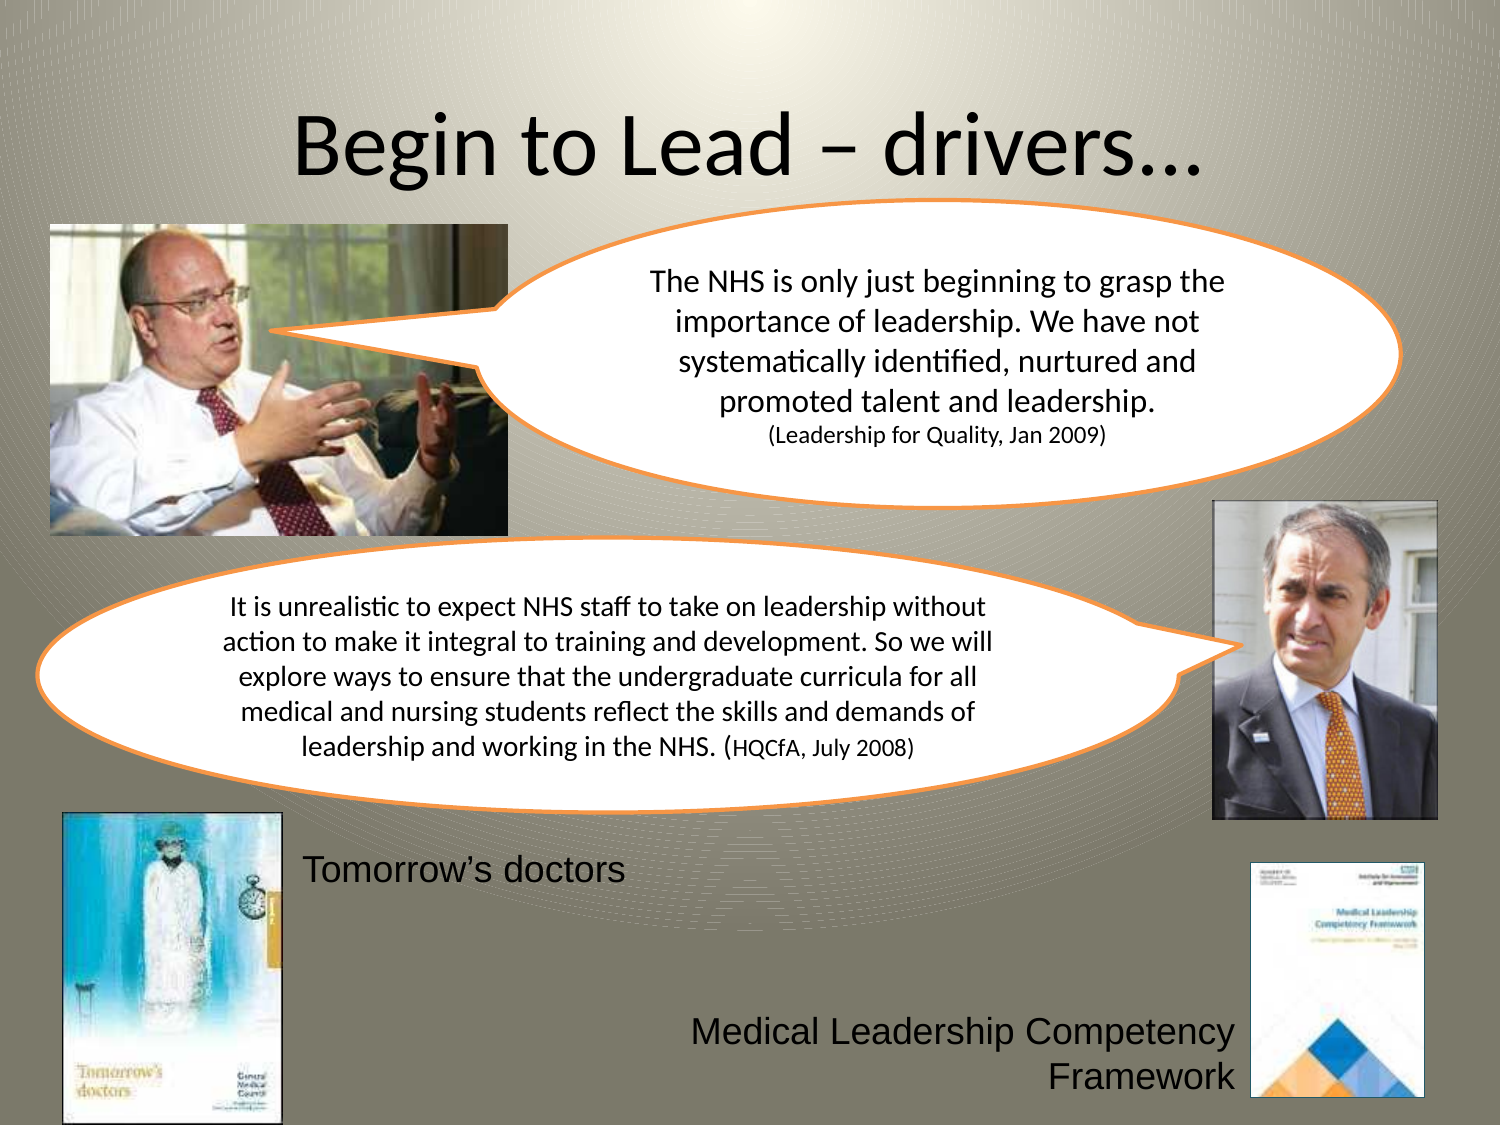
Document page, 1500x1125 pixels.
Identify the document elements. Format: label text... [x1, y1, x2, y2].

title Begin to Lead – drivers... [74, 44, 1426, 198]
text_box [37, 199, 1438, 820]
picture [62, 812, 284, 1125]
picture [1249, 862, 1426, 1099]
list [287, 829, 1426, 1006]
text_box Medical Leadership Competency Framework [662, 999, 1248, 1105]
text_box Tomorrow’s doctors [287, 837, 1038, 898]
